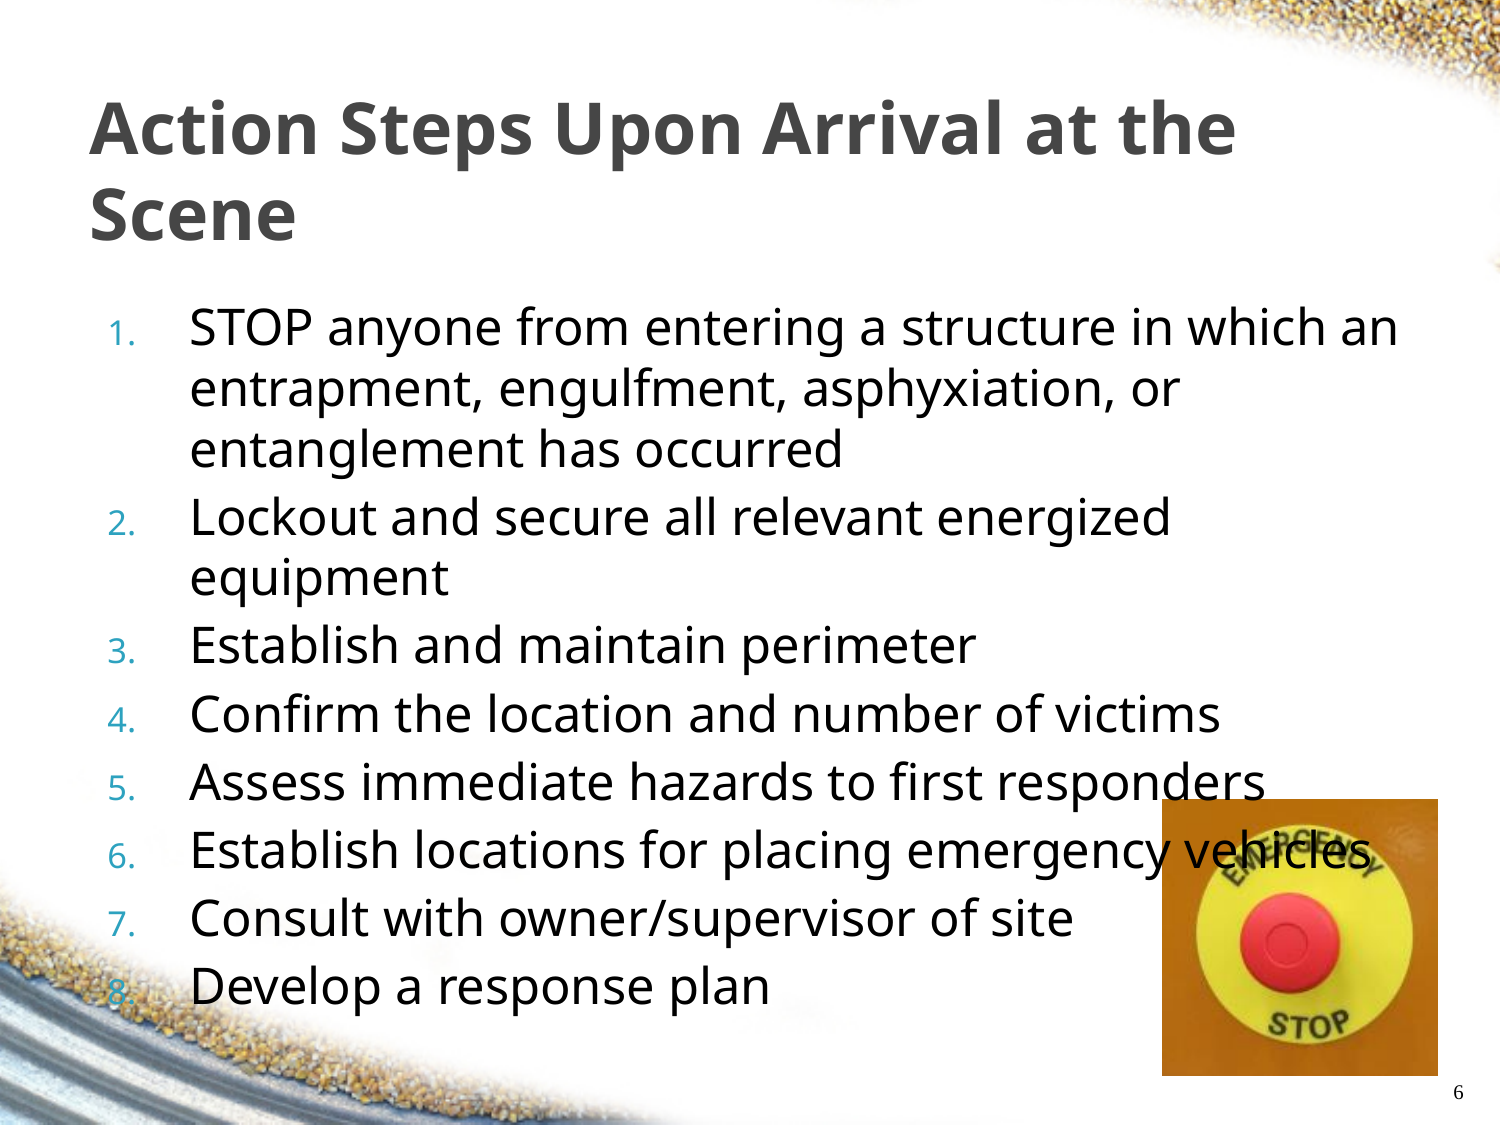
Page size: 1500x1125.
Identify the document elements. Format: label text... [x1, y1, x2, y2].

picture [0, 0, 1500, 1125]
list STOP anyone from entering a structure in which an entrapment, engulfment, asphyxiation, or entanglement has occurred Lockout and secure all relevant energized equipment Establish and maintain perimeter Confirm the location and number of victims Assess immediate hazards to first responders Establish locations for placing emergency vehicles Consult with owner/supervisor of site Develop a response plan [75, 287, 1425, 1030]
slide_number 6 [1418, 1051, 1479, 1112]
title Action Steps Upon Arrival at the Scene [75, 75, 1425, 263]
